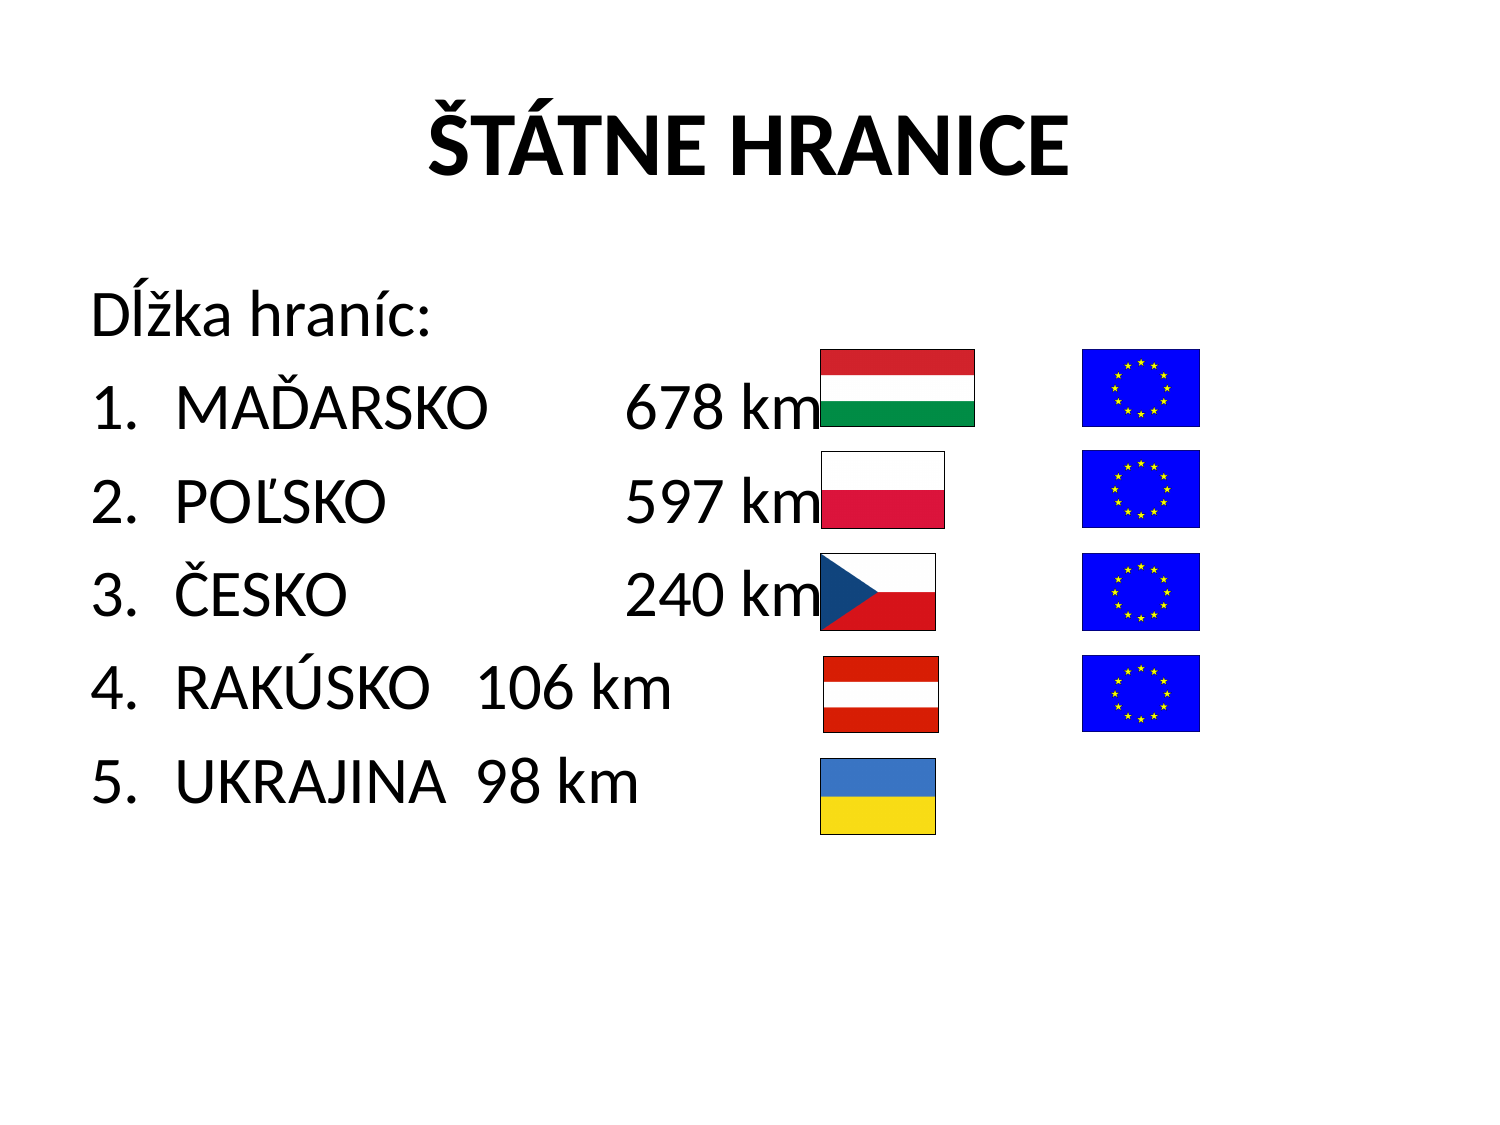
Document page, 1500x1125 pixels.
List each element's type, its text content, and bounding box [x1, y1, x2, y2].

picture [821, 451, 945, 529]
picture [820, 349, 975, 427]
list Dĺžka hraníc: MAĎARSKO 678 km POĽSKO 597 km ČESKO 240 km RAKÚSKO 106 km UKRAJINA 98 km [75, 262, 1425, 1005]
picture [1082, 450, 1200, 528]
picture [823, 655, 939, 734]
title ŠTÁTNE HRANICE [75, 45, 1425, 233]
picture [1082, 349, 1200, 427]
picture [1082, 654, 1200, 733]
picture [1082, 553, 1200, 631]
picture [820, 553, 937, 631]
picture [820, 757, 937, 836]
